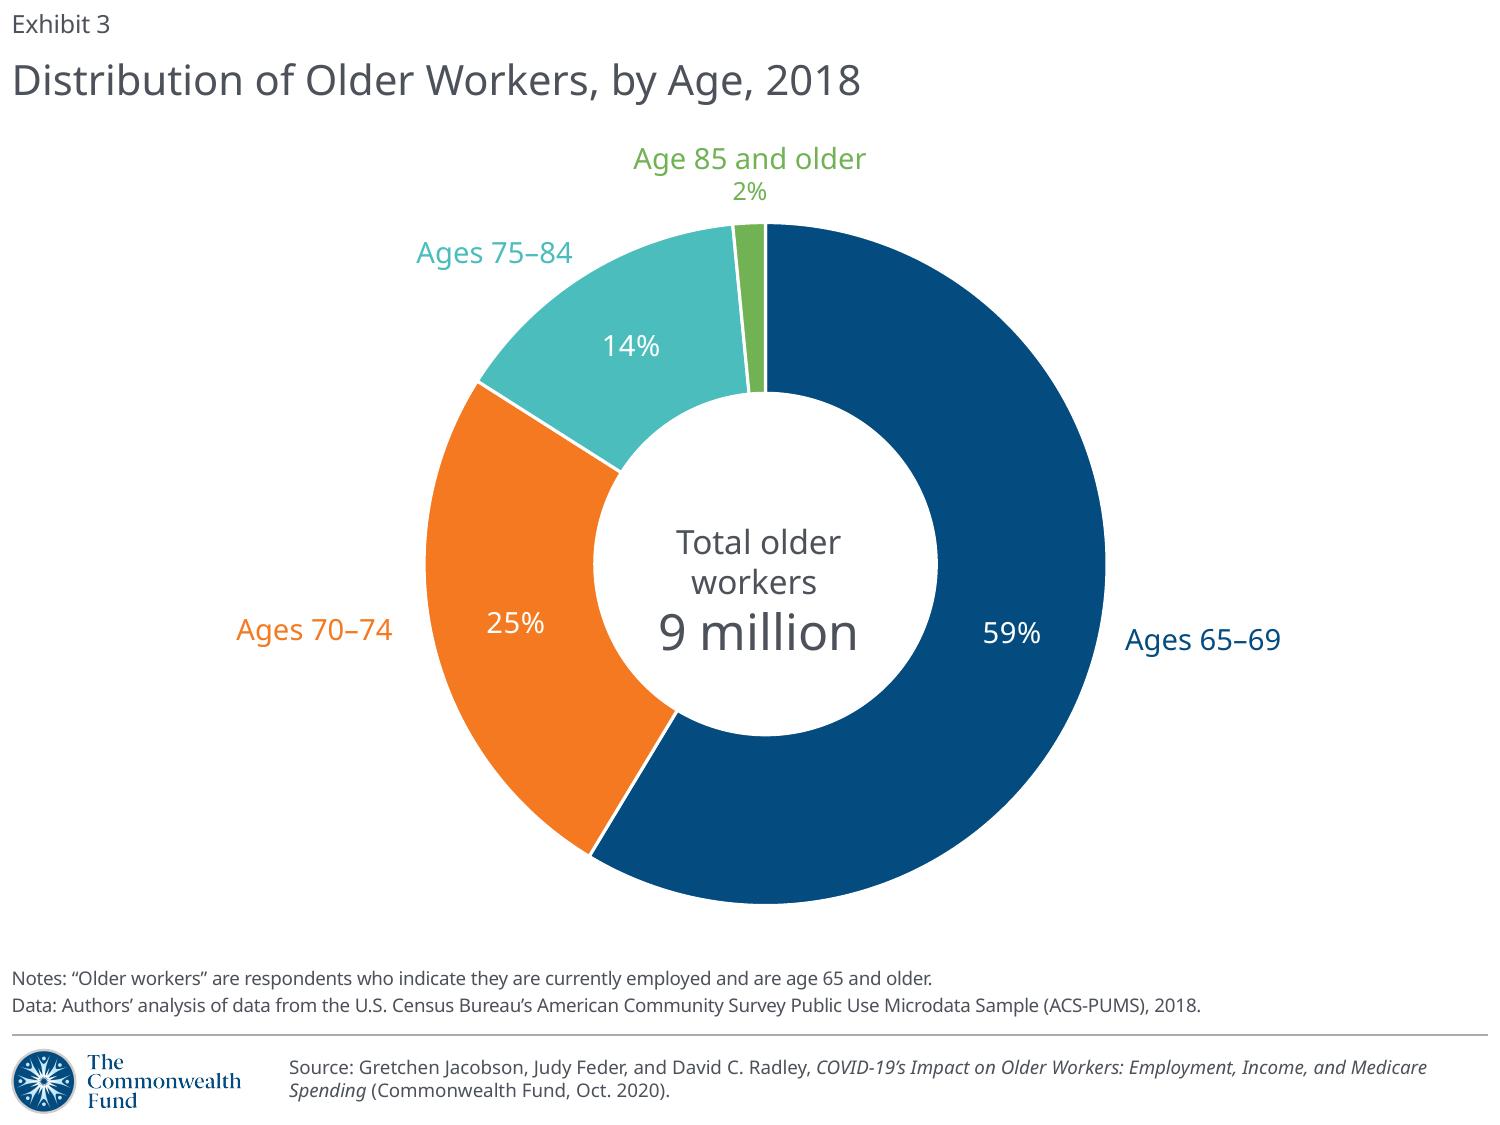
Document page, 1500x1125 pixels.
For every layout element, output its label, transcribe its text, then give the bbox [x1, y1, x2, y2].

picture [5, 1040, 248, 1118]
list Exhibit 3 [11, 1, 1489, 39]
list Notes: “Older workers” are respondents who indicate they are currently employed and are age 65 and older. Data: Authors’ analysis of data from the U.S. Census Bureau’s American Community Survey Public Use Microdata Sample (ACS-PUMS), 2018. [11, 934, 1489, 1016]
text_box Age 85 and older 2% [569, 132, 931, 171]
title Distribution of Older Workers, by Age, 2018 [11, 48, 1489, 172]
chart [11, 172, 1489, 927]
